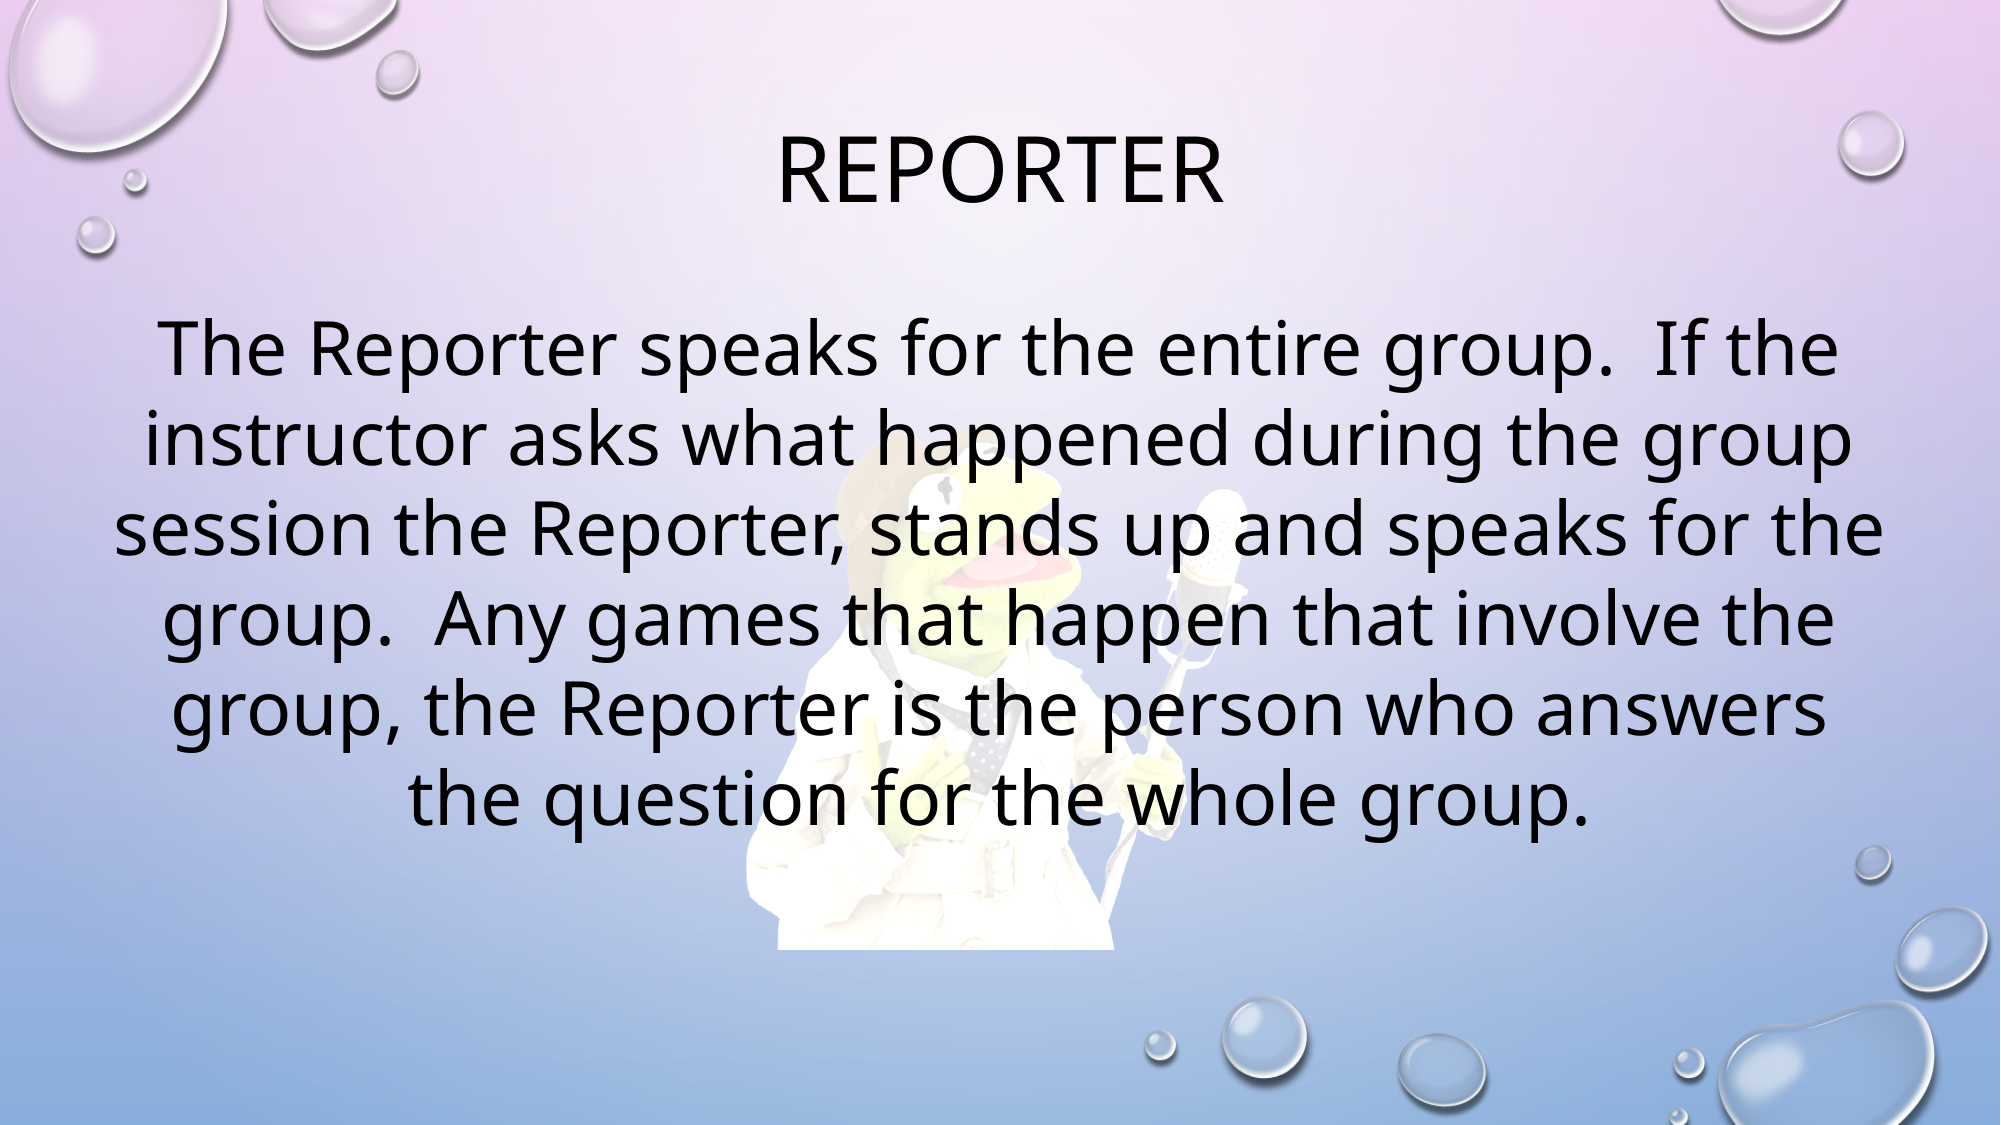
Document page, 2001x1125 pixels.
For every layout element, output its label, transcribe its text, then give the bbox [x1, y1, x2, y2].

title reporter [149, 101, 1851, 244]
picture [0, 0, 2000, 1125]
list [742, 387, 1258, 951]
text_box The Reporter speaks for the entire group. If the instructor asks what happened during the group session the Reporter, stands up and speaks for the group. Any games that happen that involve the group, the Reporter is the person who answers the question for the whole group. [90, 293, 1910, 848]
